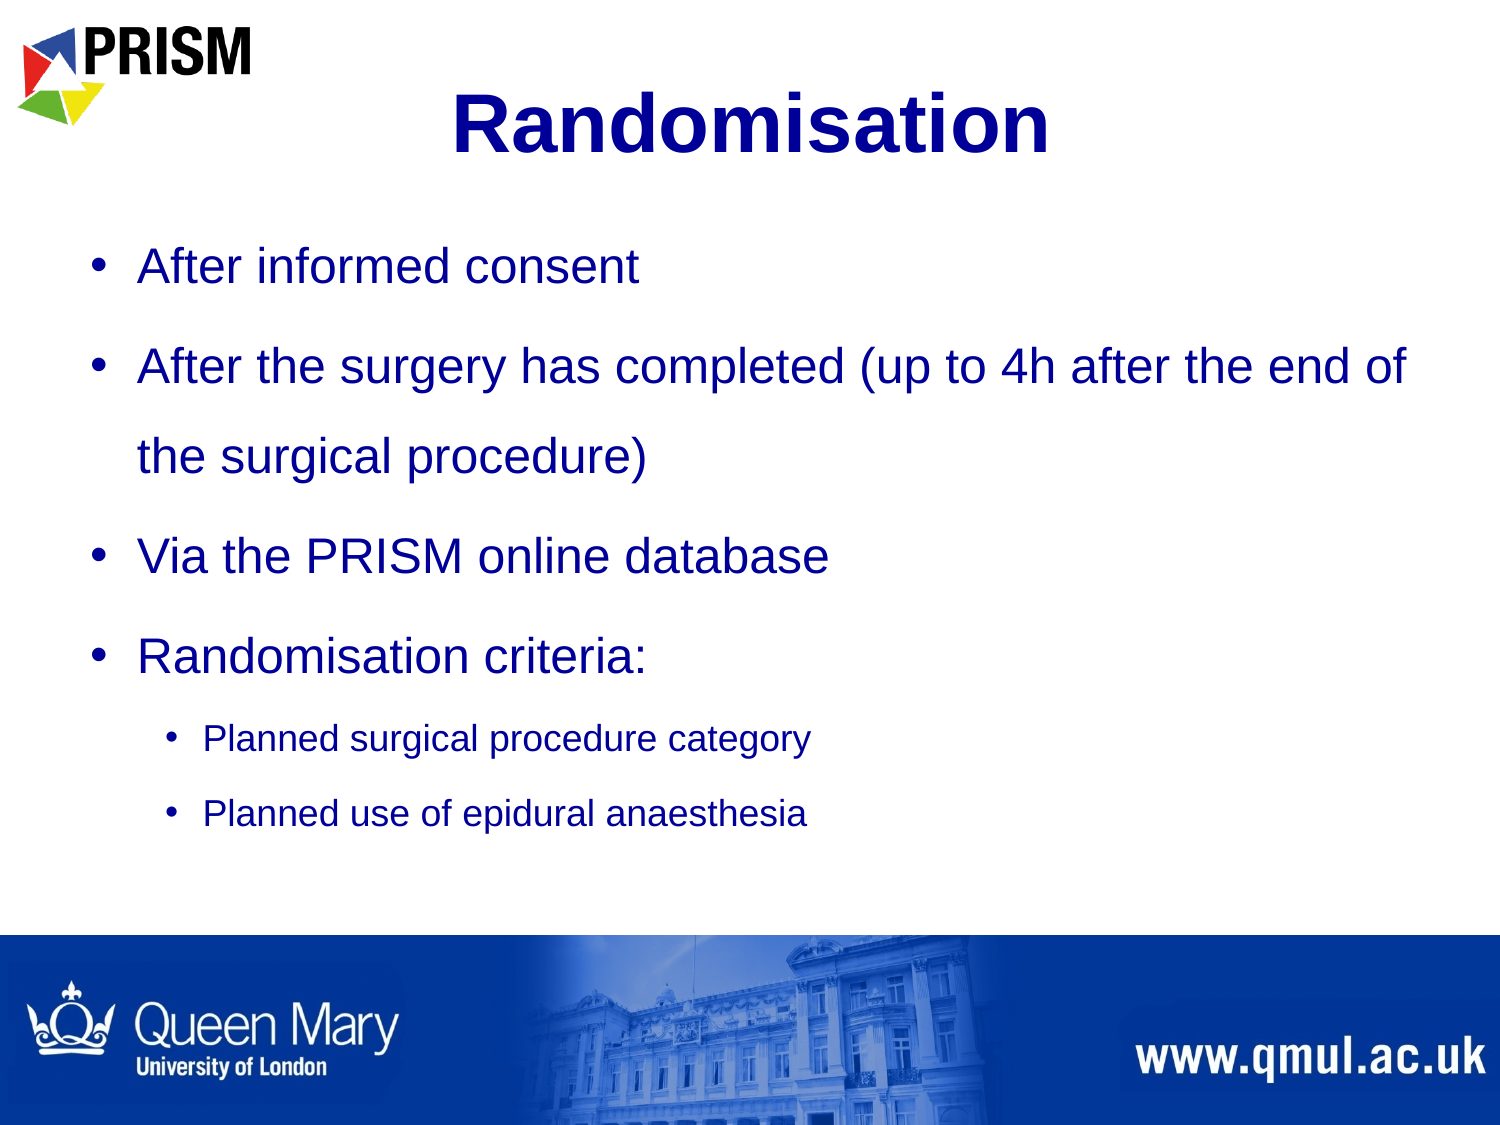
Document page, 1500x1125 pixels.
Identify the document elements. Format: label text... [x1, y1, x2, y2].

title Randomisation [76, 42, 1427, 196]
list After informed consent After the surgery has completed (up to 4h after the end of the surgical procedure) Via the PRISM online database Randomisation criteria: Planned surgical procedure category Planned use of epidural anaesthesia [0, 196, 1447, 905]
picture [0, 935, 1500, 1125]
picture [17, 18, 253, 126]
